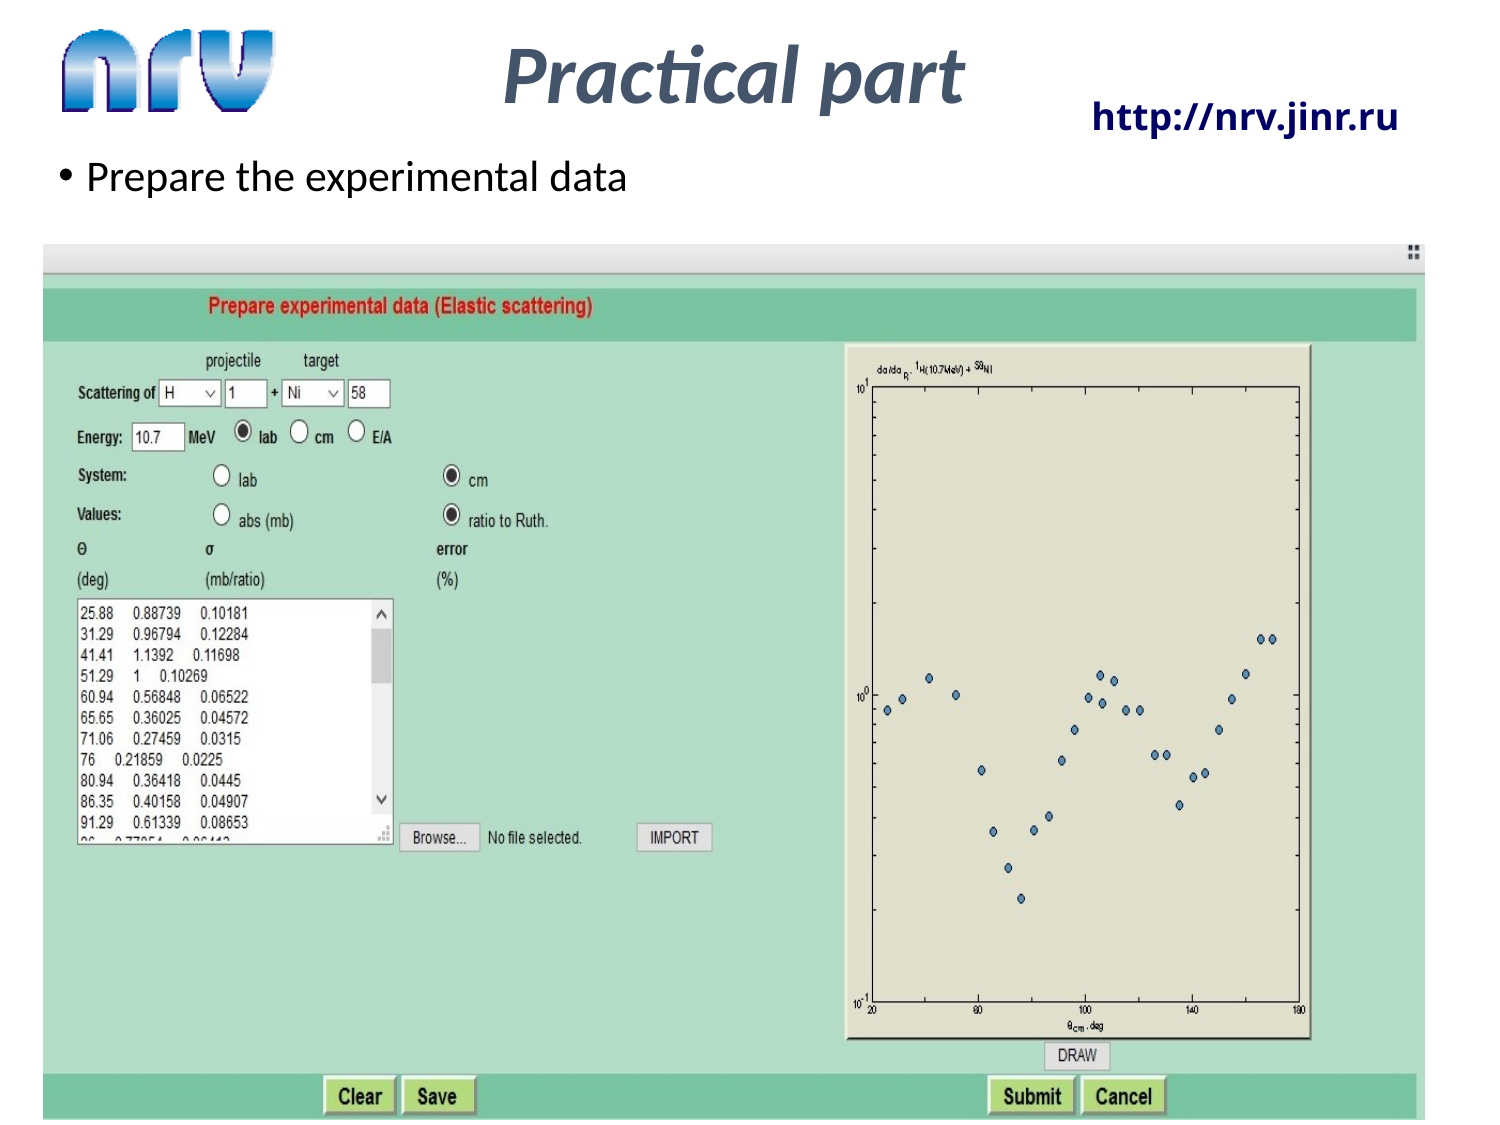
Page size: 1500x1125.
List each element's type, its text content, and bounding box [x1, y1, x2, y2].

text_box http://nrv.jinr.ru [1076, 85, 1415, 146]
picture [62, 29, 276, 113]
picture [43, 244, 1425, 1120]
list Prepare the experimental data [43, 146, 1206, 211]
text_box Practical part [487, 12, 981, 128]
